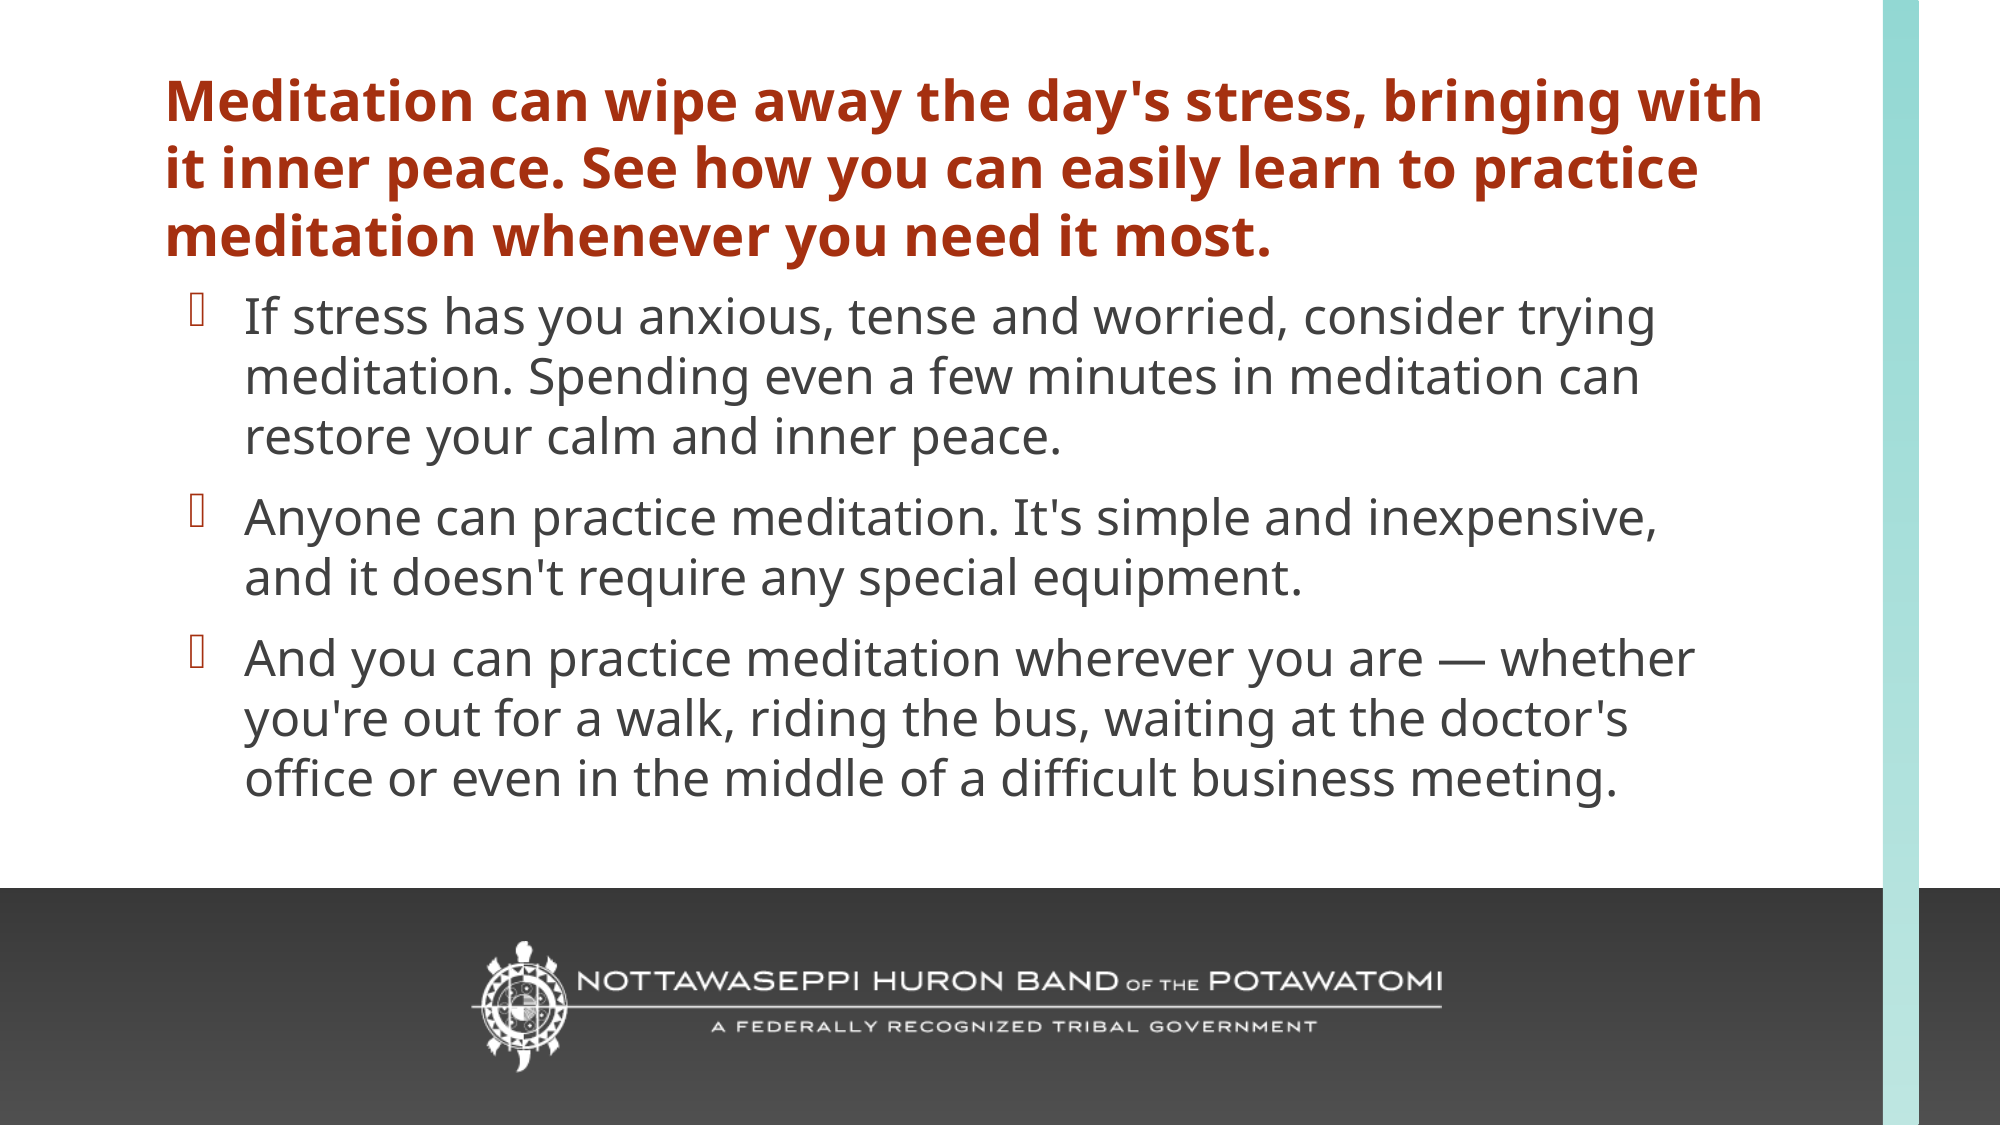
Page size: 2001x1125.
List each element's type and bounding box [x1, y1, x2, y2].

picture [471, 941, 1442, 1073]
text_box [0, 0, 2000, 1125]
